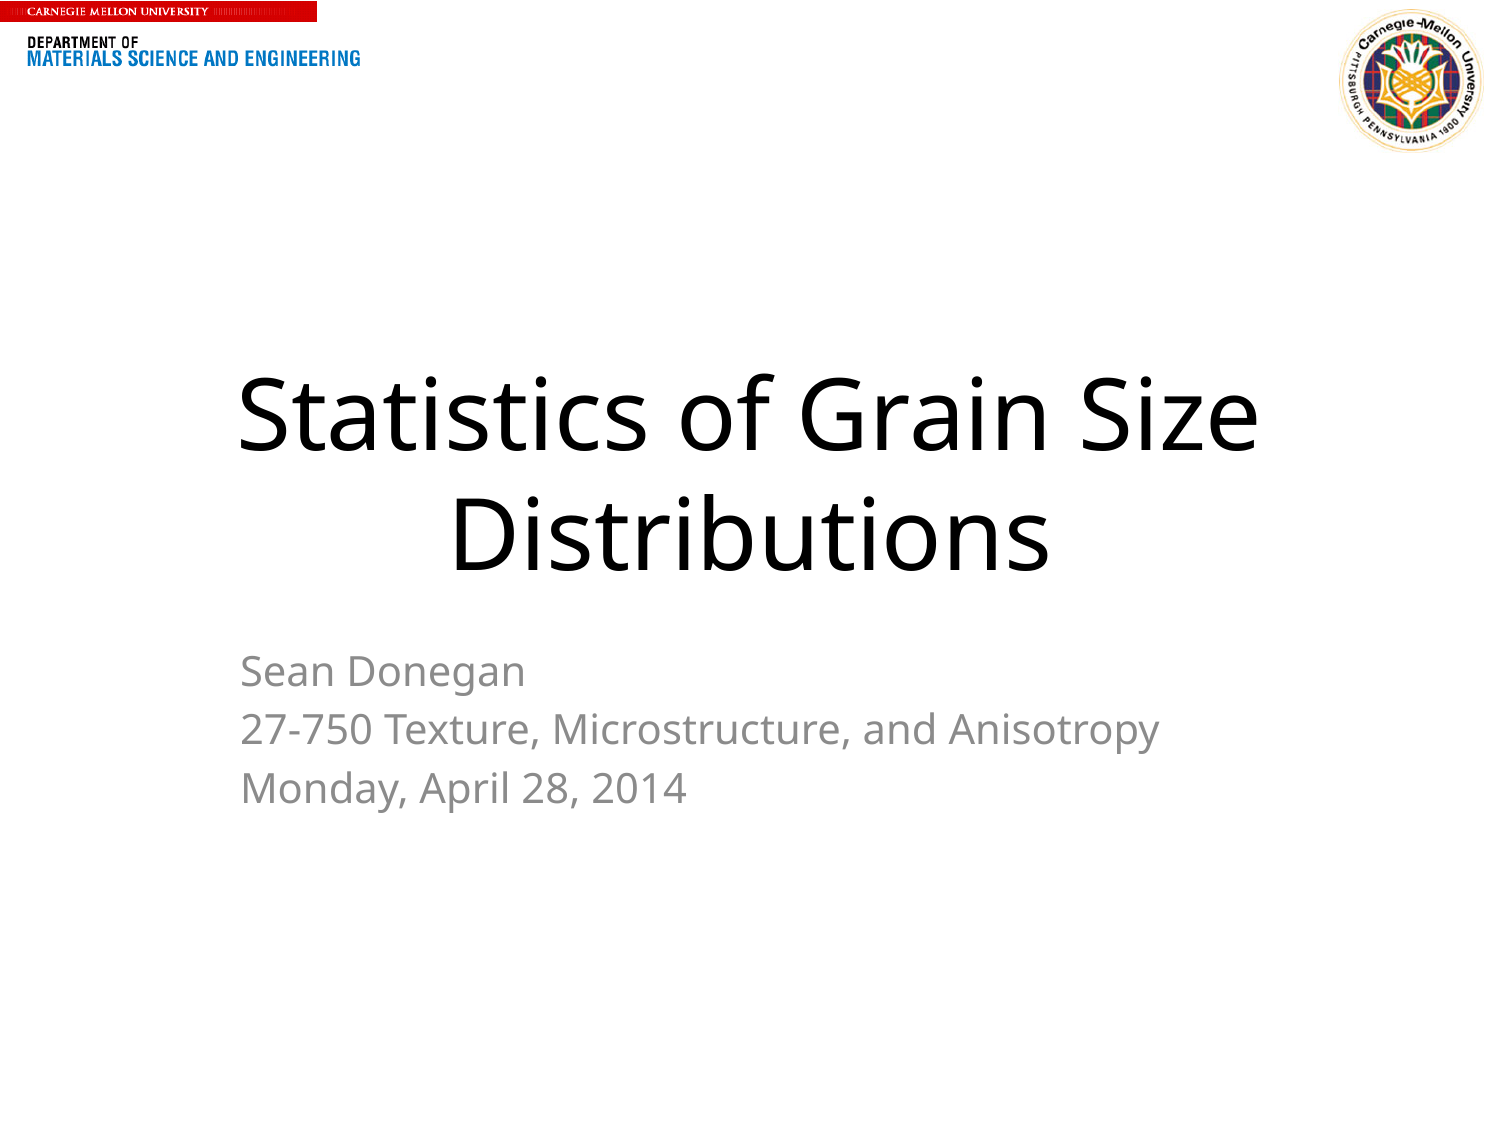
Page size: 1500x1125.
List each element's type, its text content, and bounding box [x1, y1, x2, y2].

title Statistics of Grain Size Distributions [112, 349, 1388, 591]
picture [1338, 9, 1486, 153]
picture [0, 0, 367, 74]
subtitle Sean Donegan 27-750 Texture, Microstructure, and Anisotropy Monday, April 28, 2014 [224, 637, 1276, 926]
